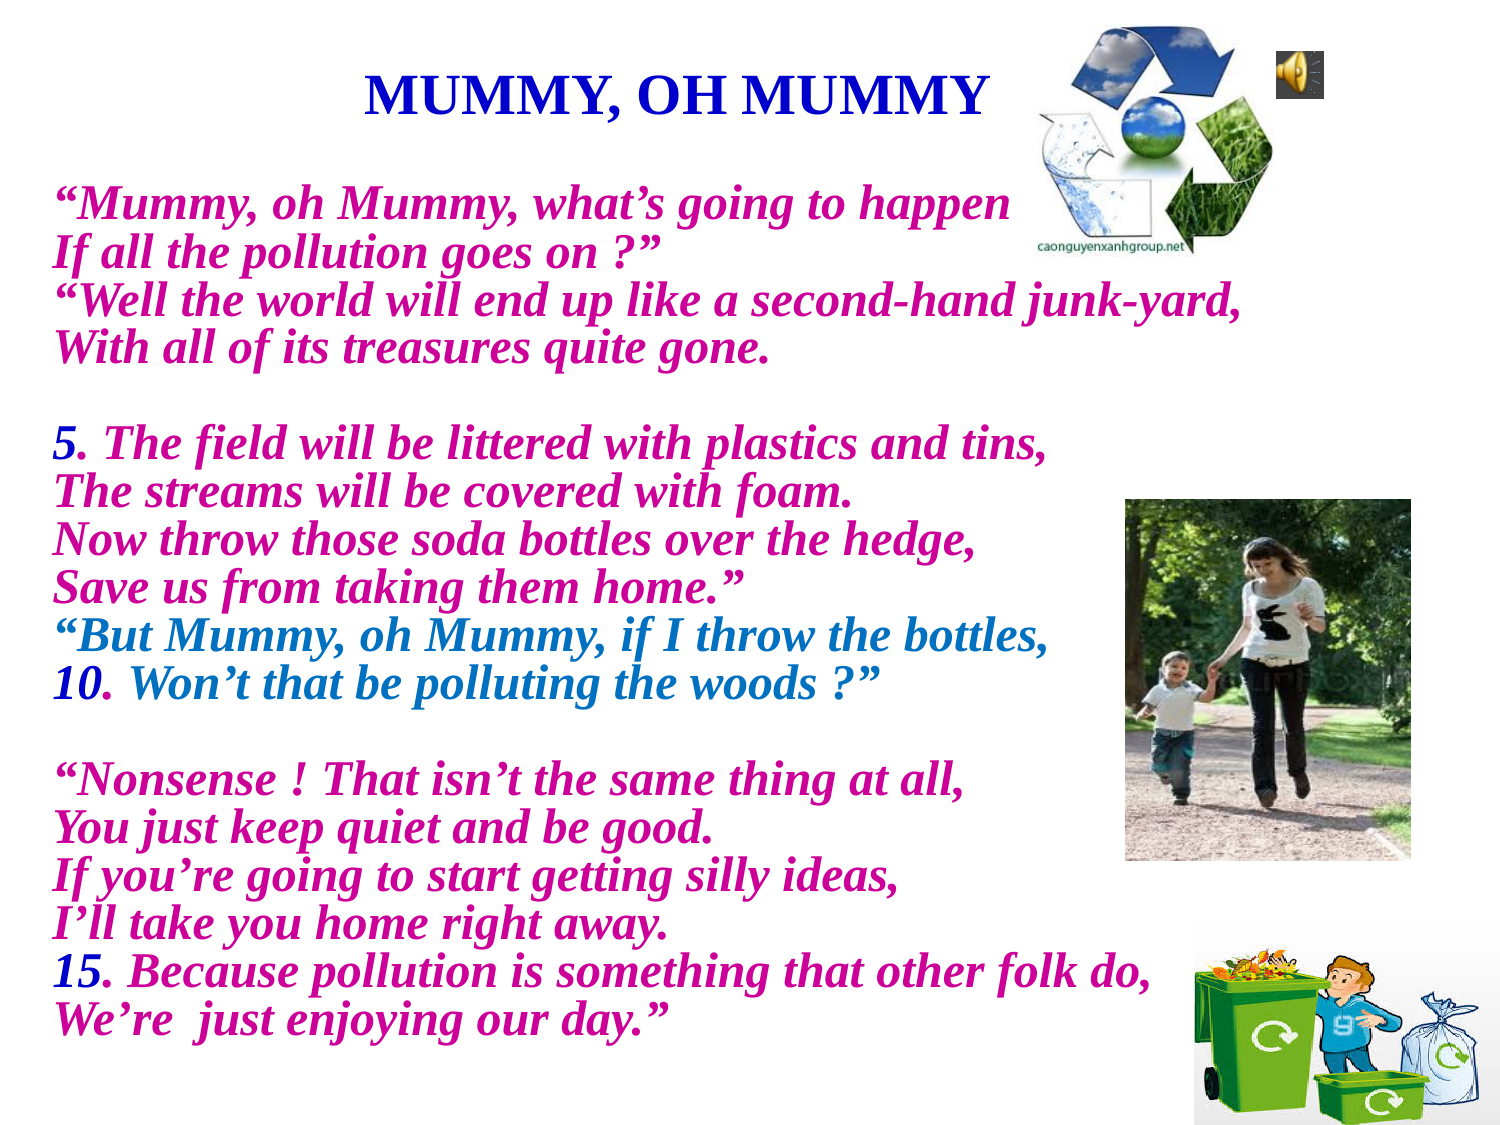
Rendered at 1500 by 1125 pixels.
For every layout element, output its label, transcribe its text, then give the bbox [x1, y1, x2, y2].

text_box MUMMY, OH MUMMY “Mummy, oh Mummy, what’s going to happen If all the pollution goes on ?” “Well the world will end up like a second-hand junk-yard, With all of its treasures quite gone. 5. The field will be littered with plastics and tins, The streams will be covered with foam. Now throw those soda bottles over the hedge, Save us from taking them home.” “But Mummy, oh Mummy, if I throw the bottles, 10. Won’t that be polluting the woods ?” “Nonsense ! That isn’t the same thing at all, You just keep quiet and be good. If you’re going to start getting silly ideas, I’ll take you home right away. 15. Because pollution is something that other folk do, We’re just enjoying our day.” [37, 62, 1475, 1101]
picture [1037, 24, 1326, 258]
picture [1124, 499, 1412, 862]
picture [1193, 921, 1500, 1125]
